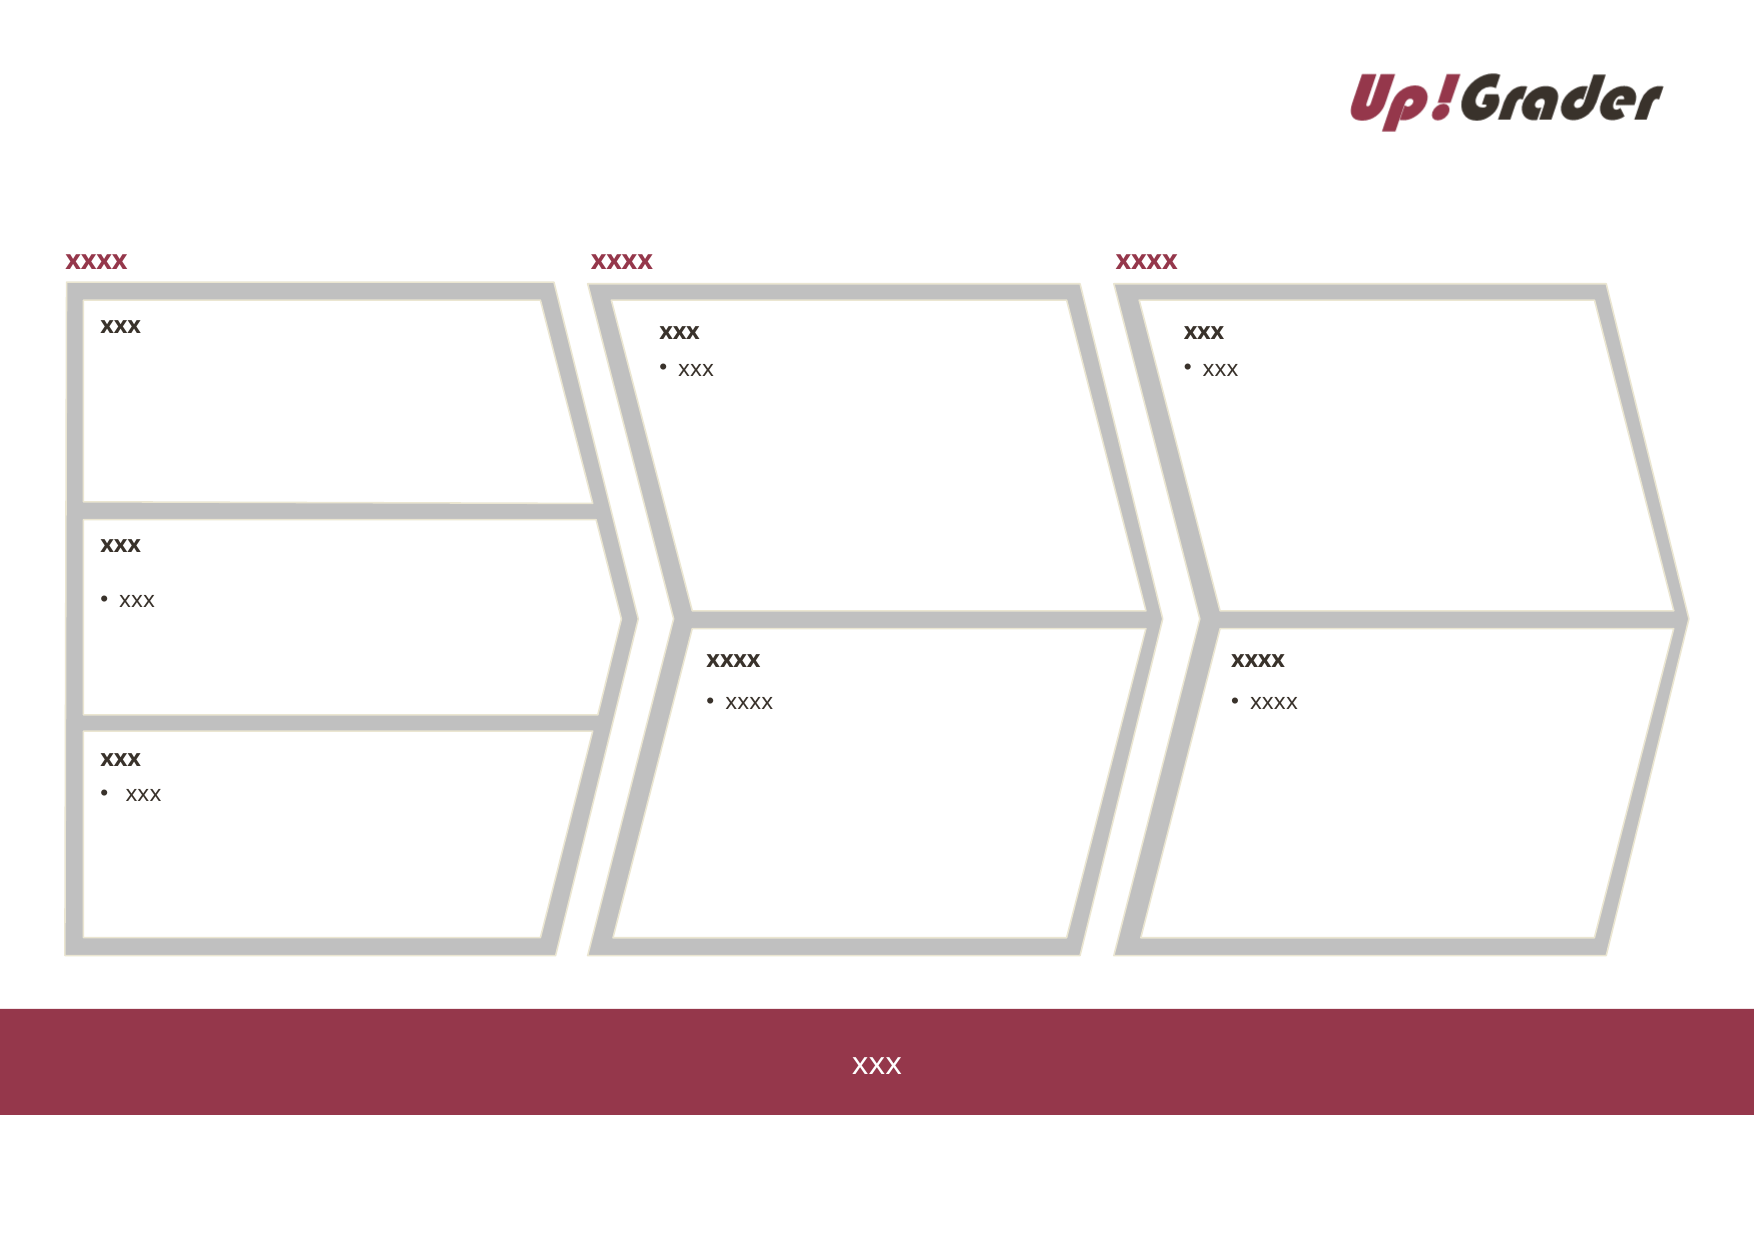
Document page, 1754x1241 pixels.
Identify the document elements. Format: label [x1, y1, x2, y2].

picture [1241, 1, 1754, 190]
text_box [64, 219, 639, 956]
text_box [587, 219, 1163, 956]
text_box [1113, 219, 1689, 956]
text_box [0, 1008, 1754, 1116]
